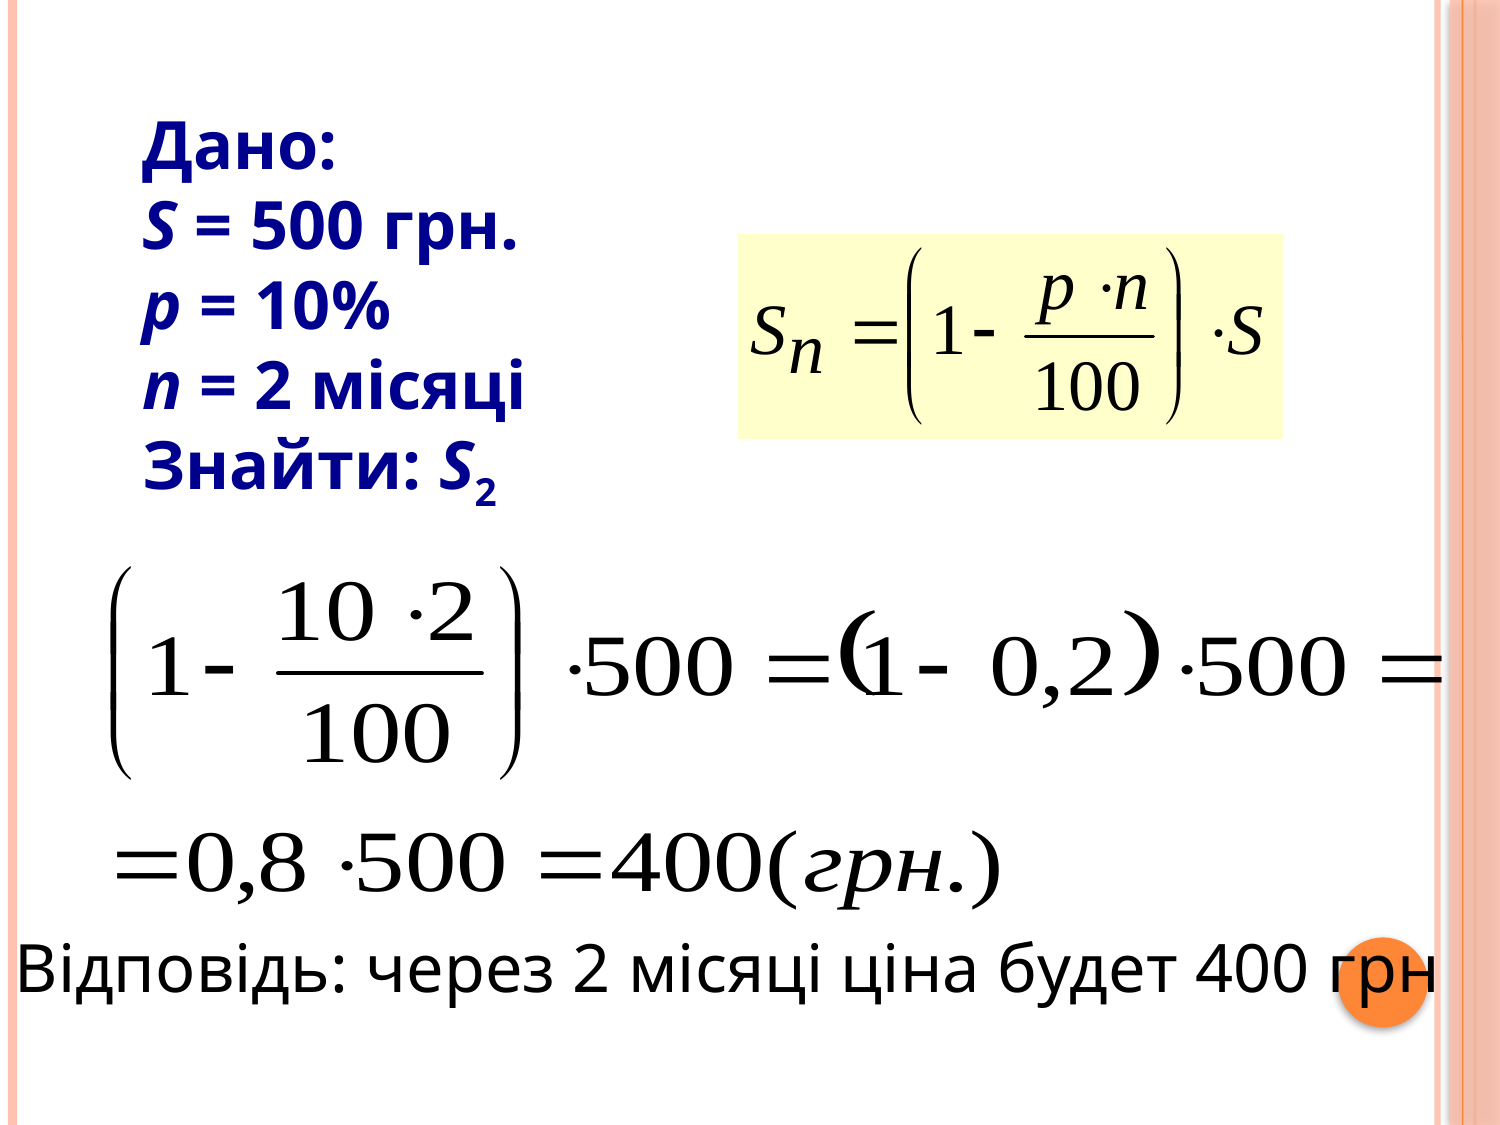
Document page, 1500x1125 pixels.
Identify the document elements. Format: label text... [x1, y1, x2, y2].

text_box Дано: S = 500 грн. р = 10% n = 2 місяці Знайти: S2 [127, 95, 542, 522]
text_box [90, 548, 1446, 929]
text_box Відповідь: через 2 місяці ціна будет 400 грн [0, 918, 1500, 1014]
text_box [737, 233, 1284, 440]
